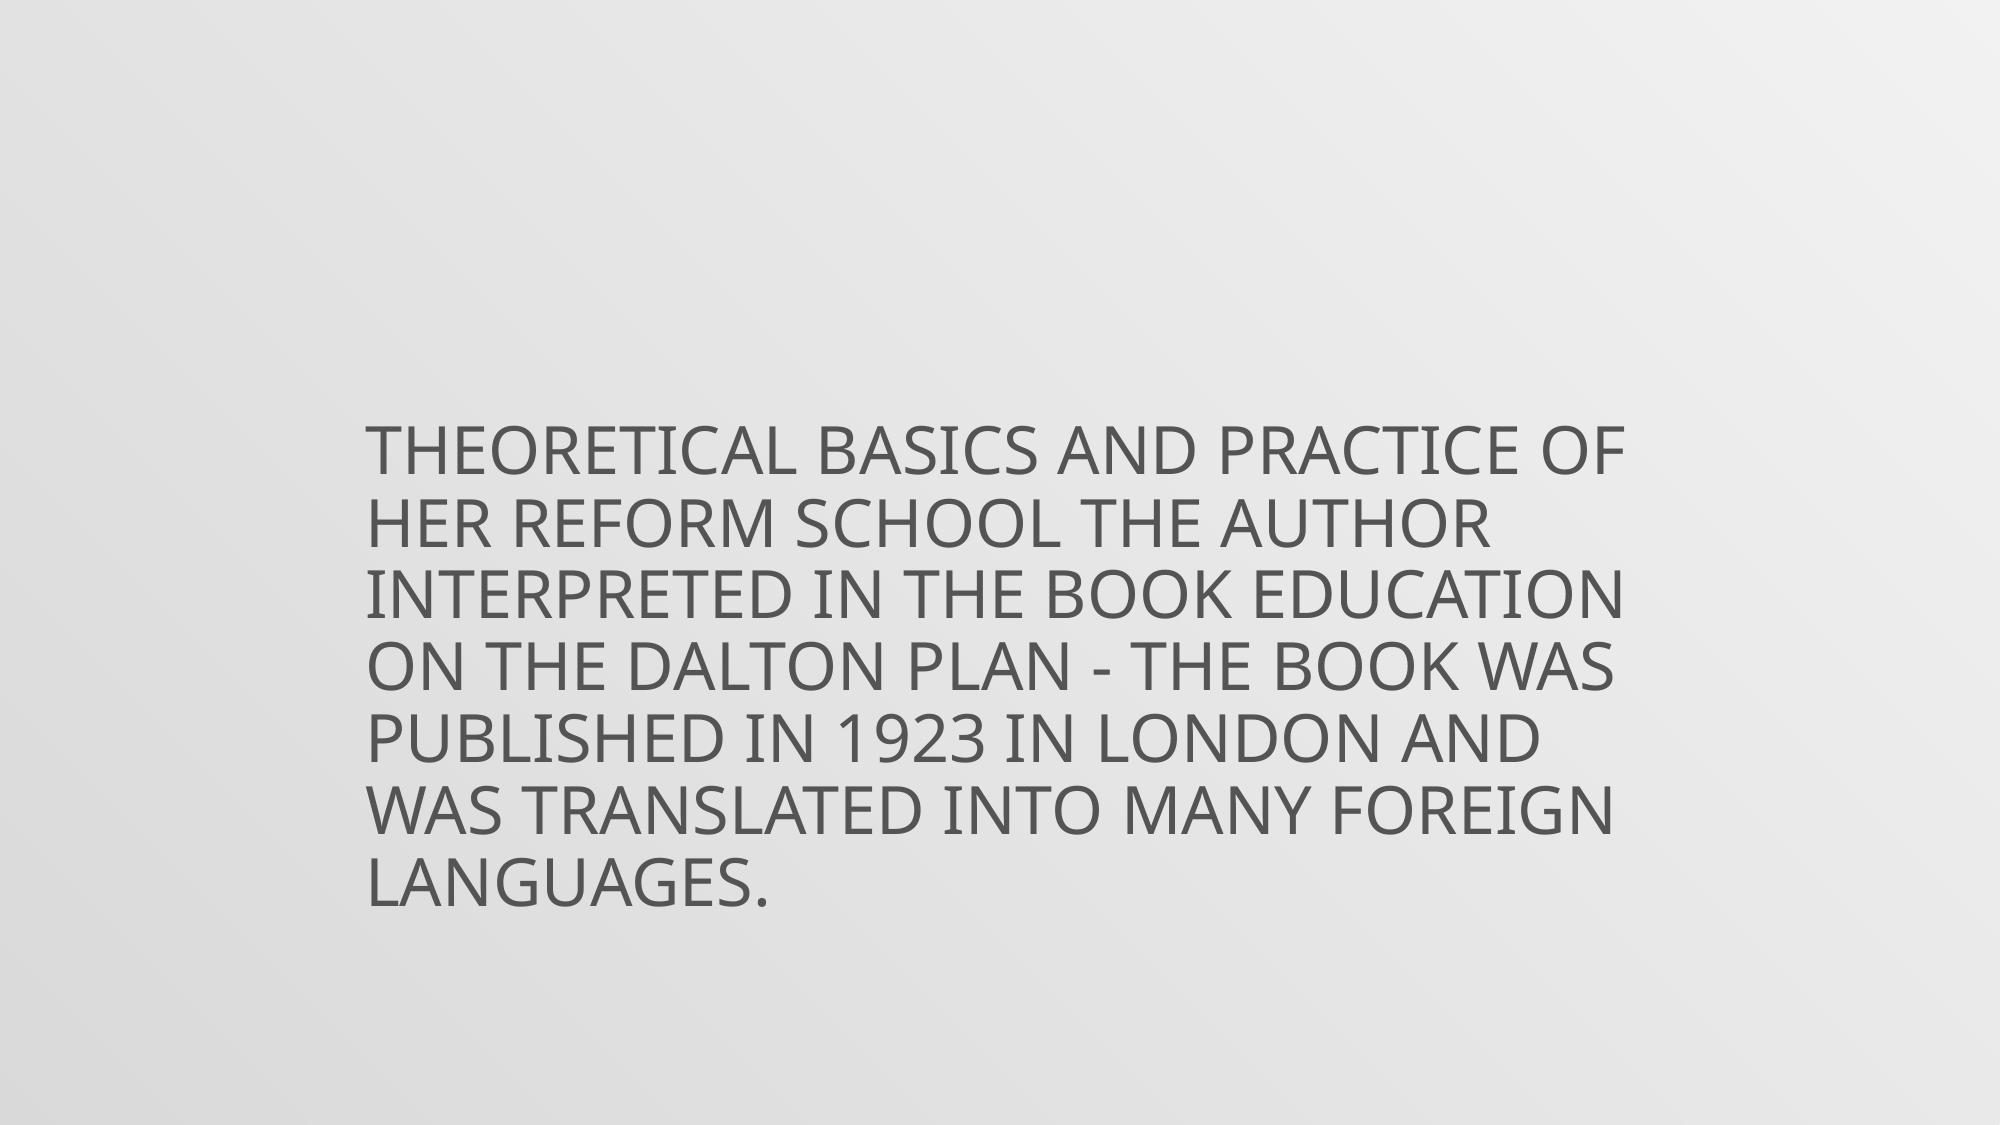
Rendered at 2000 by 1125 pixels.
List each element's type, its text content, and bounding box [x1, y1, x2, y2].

title Theoretical basics and practice of her reform school the author interpreted in the book Education on the Dalton Plan - the book was published in 1923 in London and was translated into many foreign languages. [350, 326, 1697, 929]
